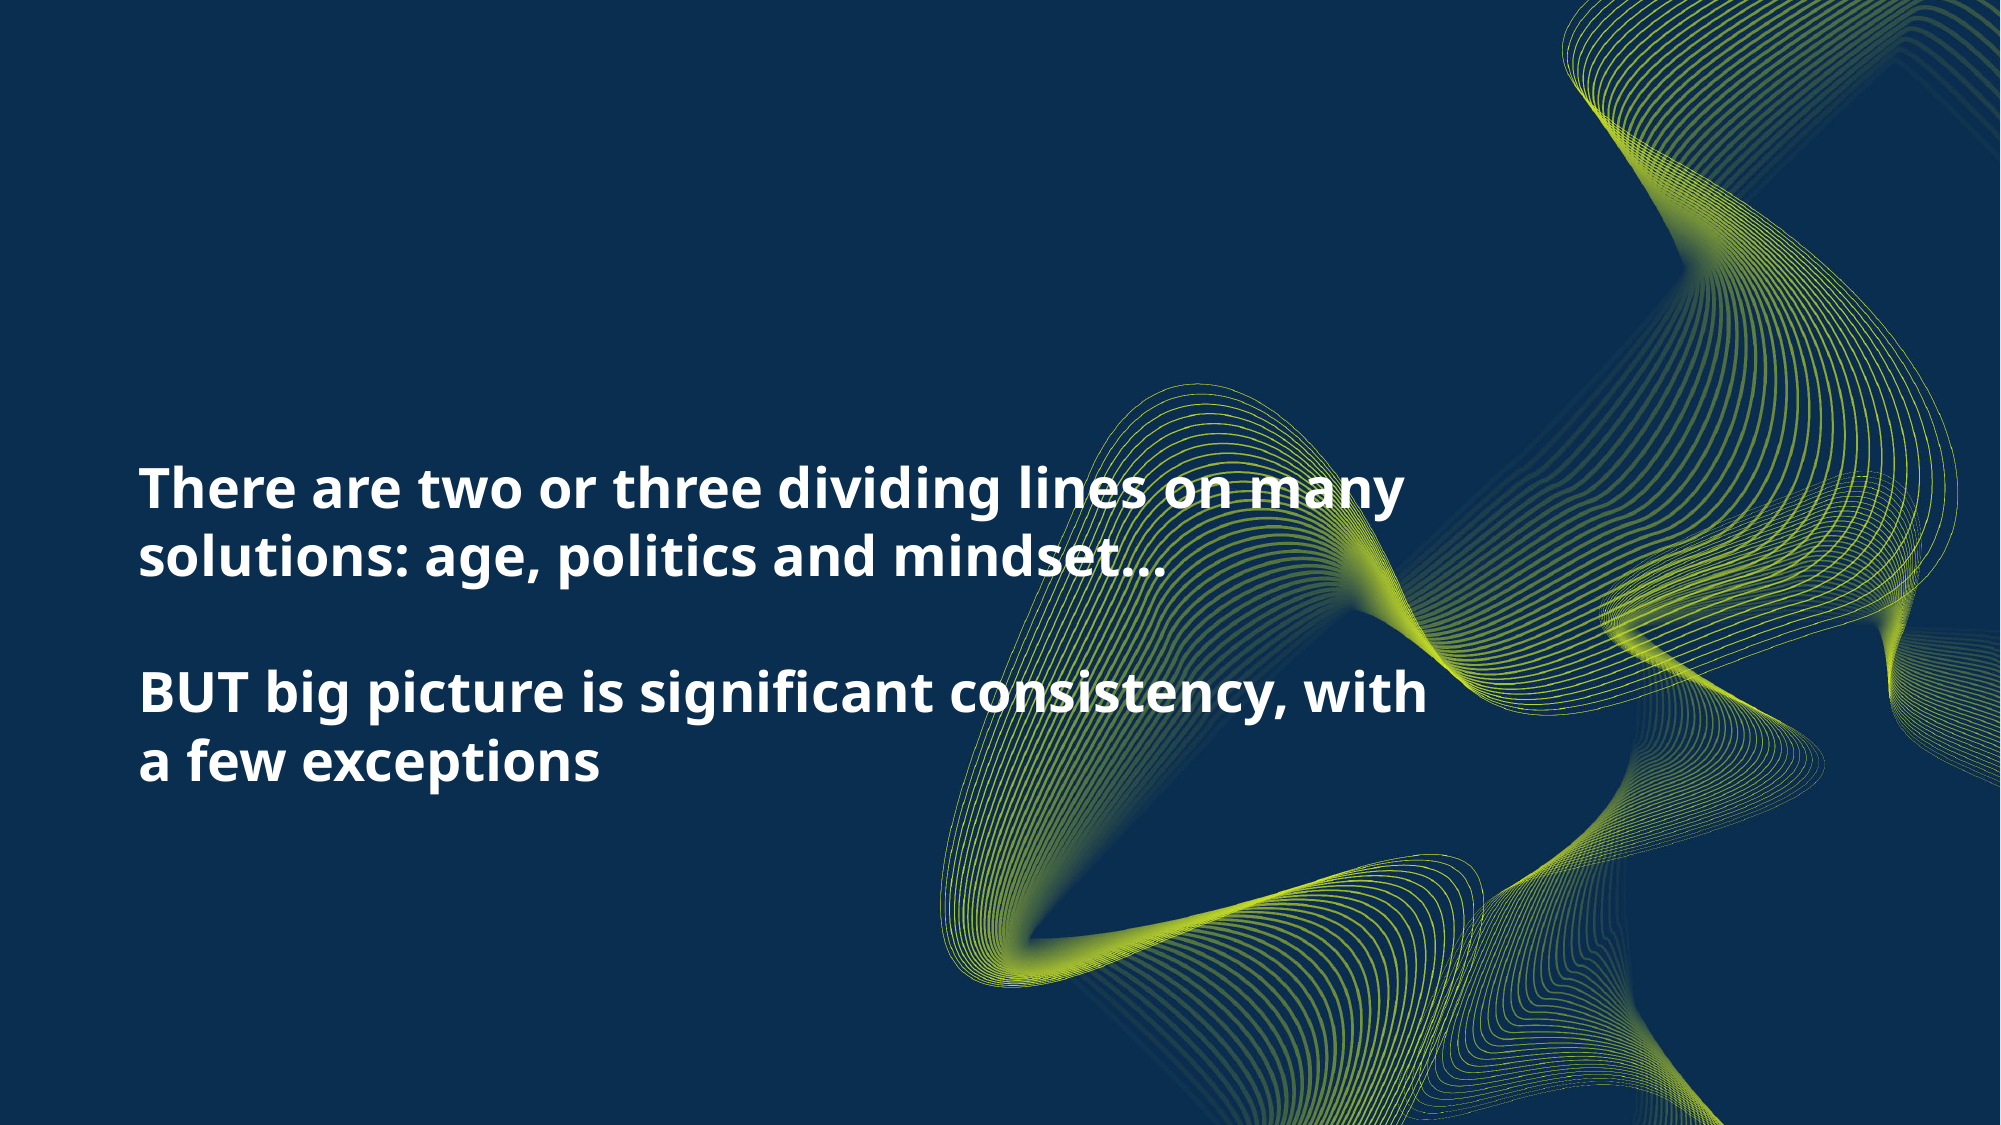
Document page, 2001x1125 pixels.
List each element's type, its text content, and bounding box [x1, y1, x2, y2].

title There are two or three dividing lines on many solutions: age, politics and mindset… BUT big picture is significant consistency, with a few exceptions [123, 443, 1465, 803]
picture [0, 0, 2001, 1125]
